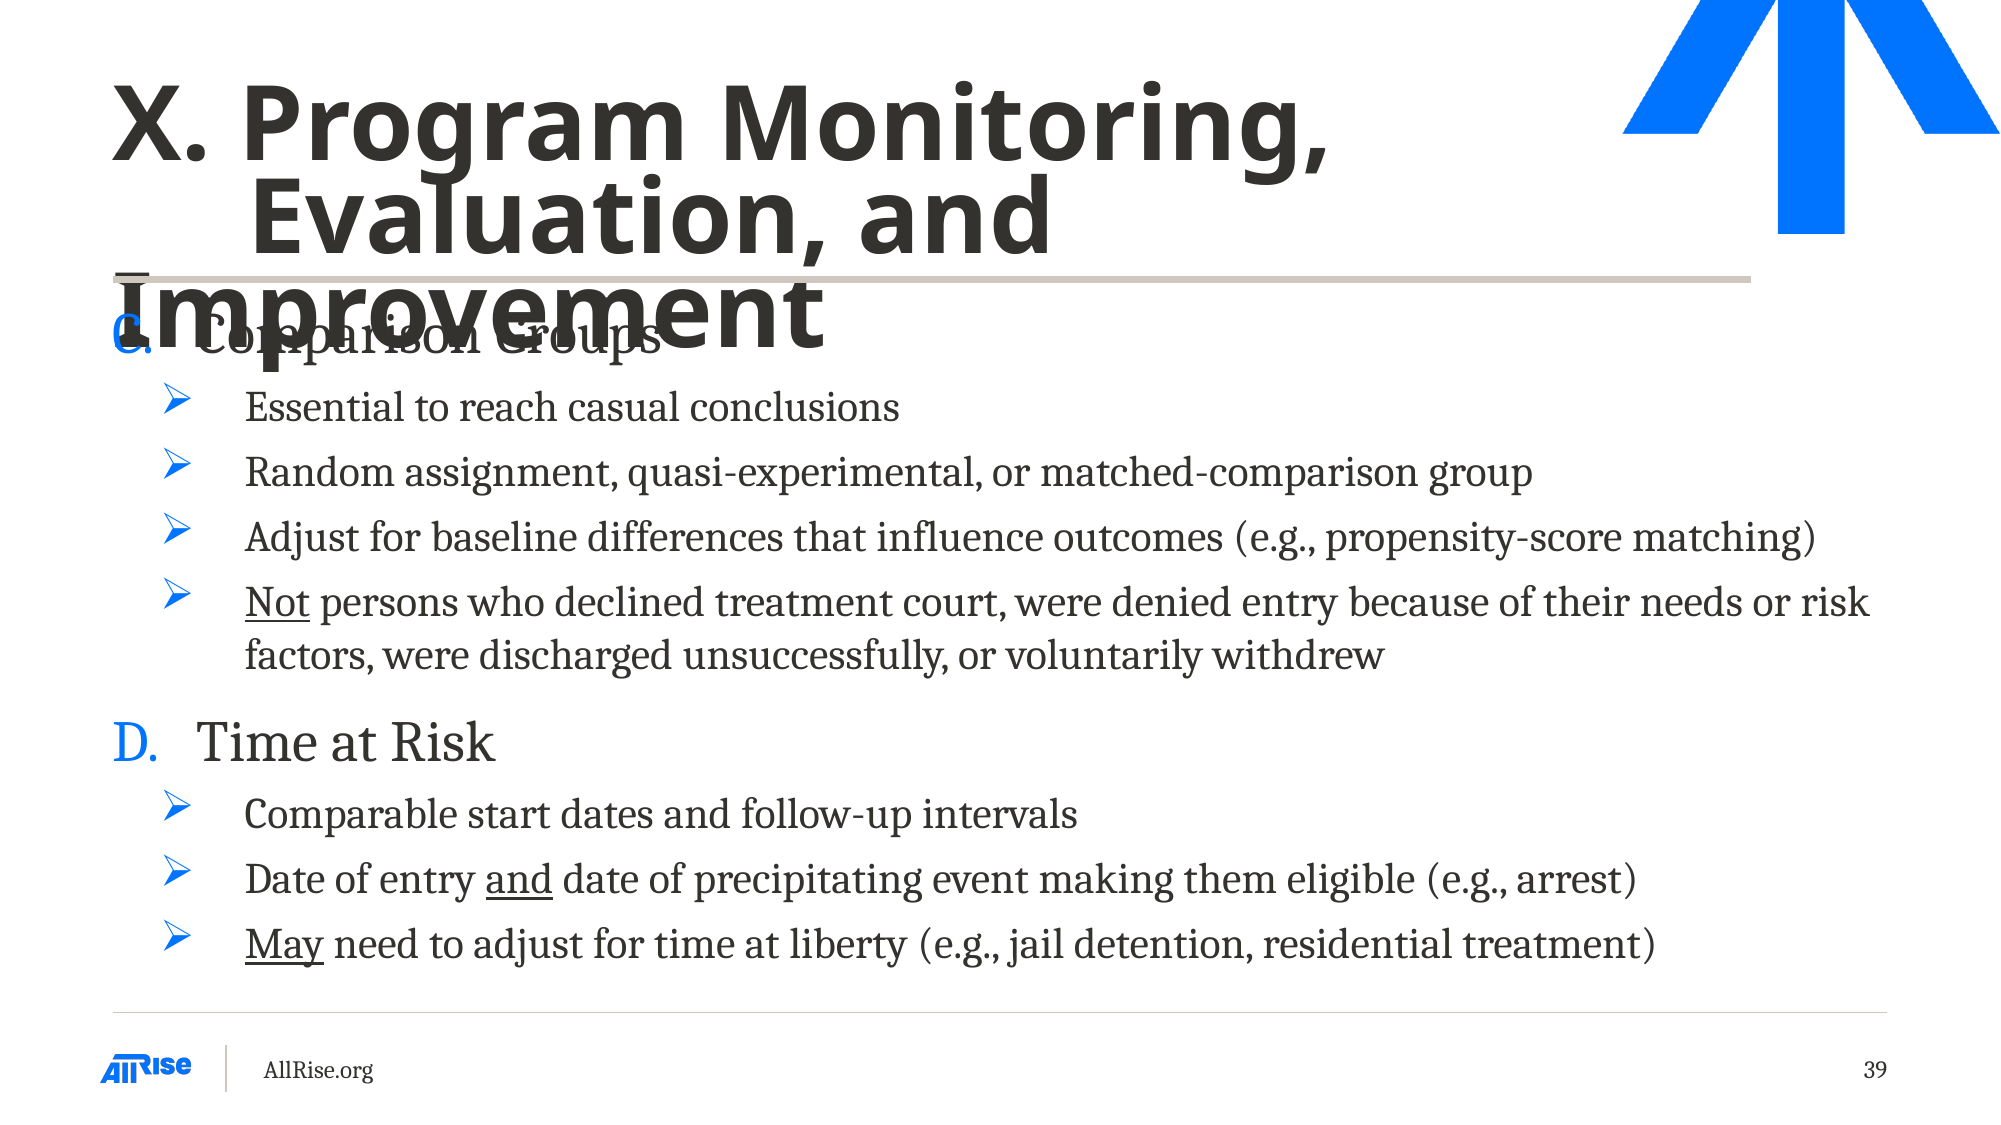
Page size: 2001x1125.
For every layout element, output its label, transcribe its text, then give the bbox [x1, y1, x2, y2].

picture [1622, 0, 2000, 234]
title X. Program Monitoring, Evaluation, and Improvement [112, 85, 1586, 259]
list Comparison Groups Essential to reach casual conclusions Random assignment, quasi-experimental, or matched-comparison group Adjust for baseline differences that influence outcomes (e.g., propensity-score matching) Not persons who declined treatment court, were denied entry because of their needs or risk factors, were discharged unsuccessfully, or voluntarily withdrew Time at Risk Comparable start dates and follow-up intervals Date of entry and date of precipitating event making them eligible (e.g., arrest) May need to adjust for time at liberty (e.g., jail detention, residential treatment) [112, 295, 1947, 1125]
picture [100, 1054, 112, 1083]
